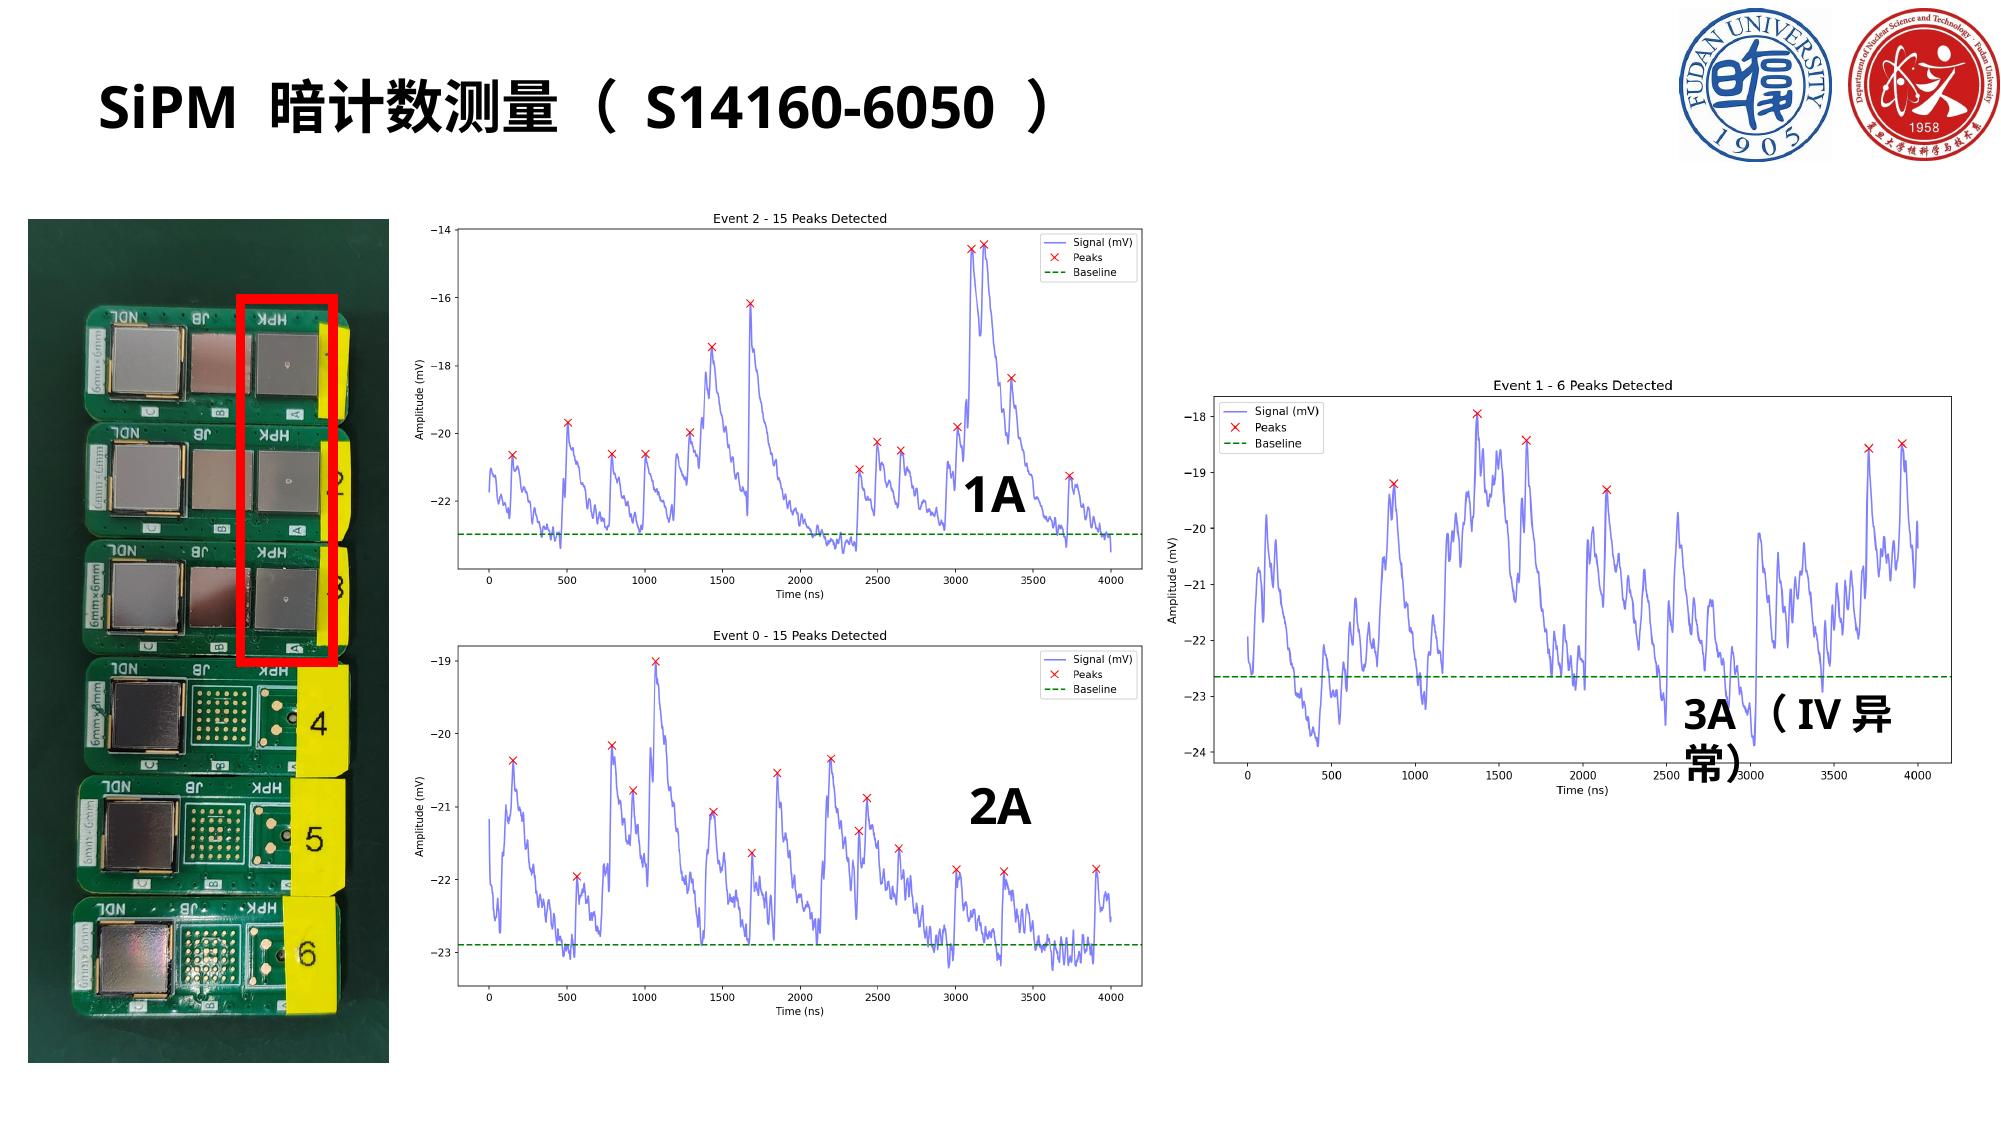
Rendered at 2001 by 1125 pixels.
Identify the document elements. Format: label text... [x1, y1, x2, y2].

text_box [240, 298, 334, 460]
picture [1679, 8, 1832, 162]
picture [0, 206, 1149, 1063]
picture [1159, 372, 1959, 804]
picture [1847, 8, 2000, 161]
text_box SiPM 暗计数测量（ S14160-6050 ） [83, 62, 1099, 148]
